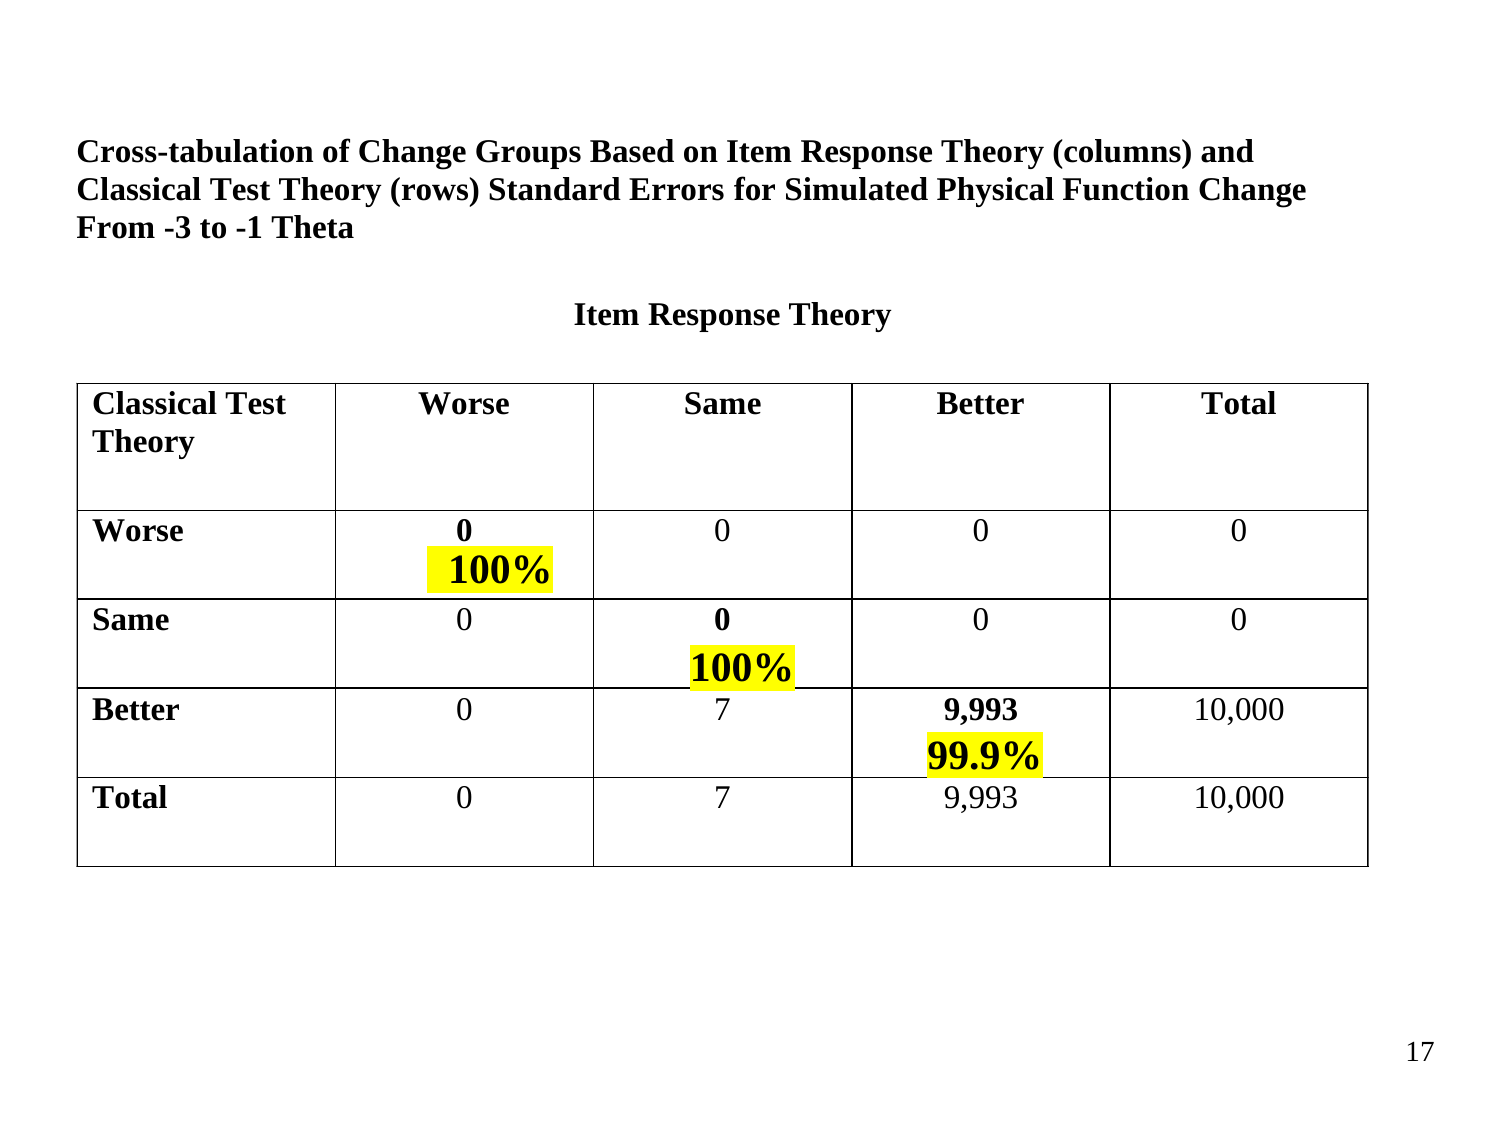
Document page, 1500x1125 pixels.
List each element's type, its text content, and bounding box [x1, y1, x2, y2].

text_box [76, 130, 1369, 958]
slide_number 17 [1209, 1024, 1451, 1103]
